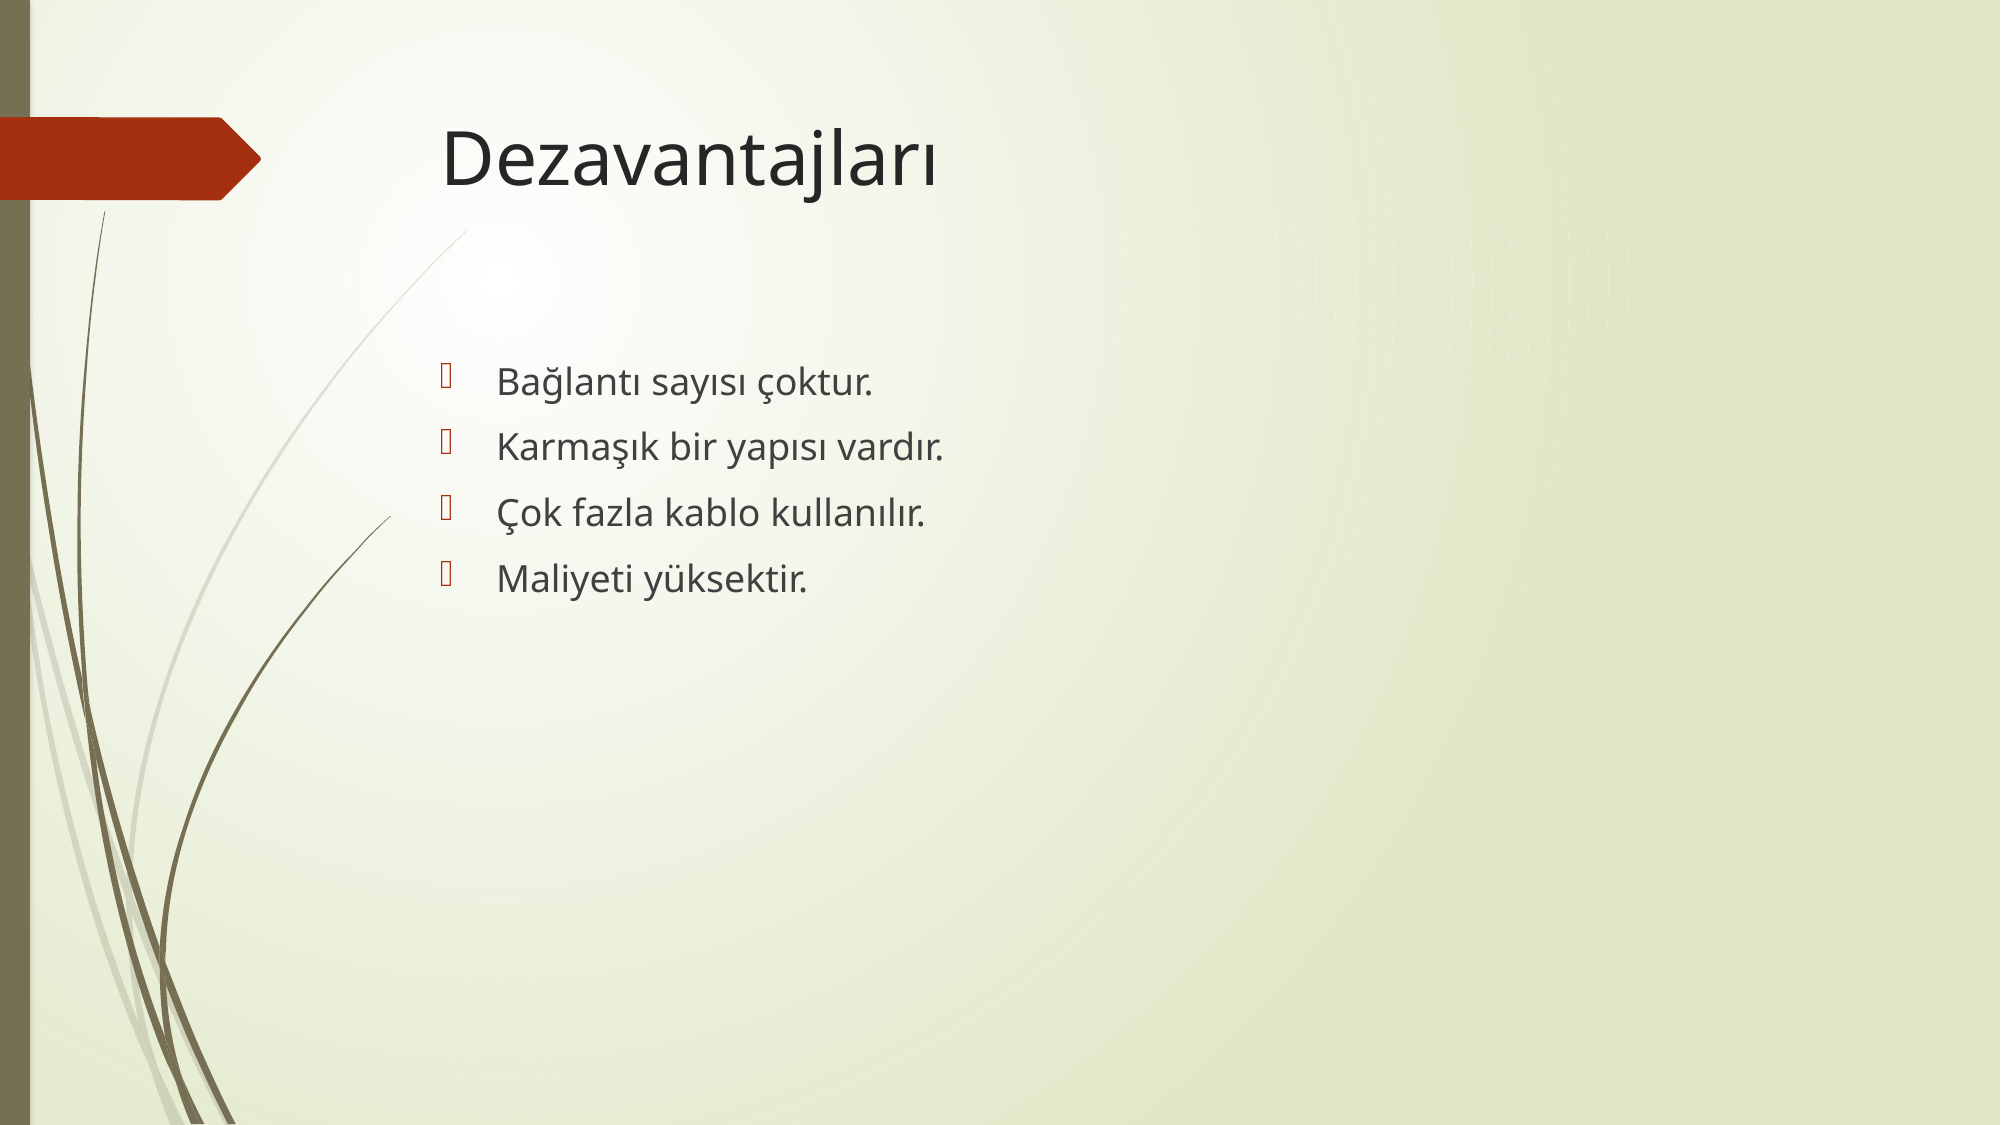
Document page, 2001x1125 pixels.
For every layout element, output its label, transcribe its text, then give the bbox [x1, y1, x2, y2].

list Bağlantı sayısı çoktur. Karmaşık bir yapısı vardır. Çok fazla kablo kullanılır. Maliyeti yüksektir. [424, 350, 1888, 970]
title Dezavantajları [425, 102, 1888, 313]
